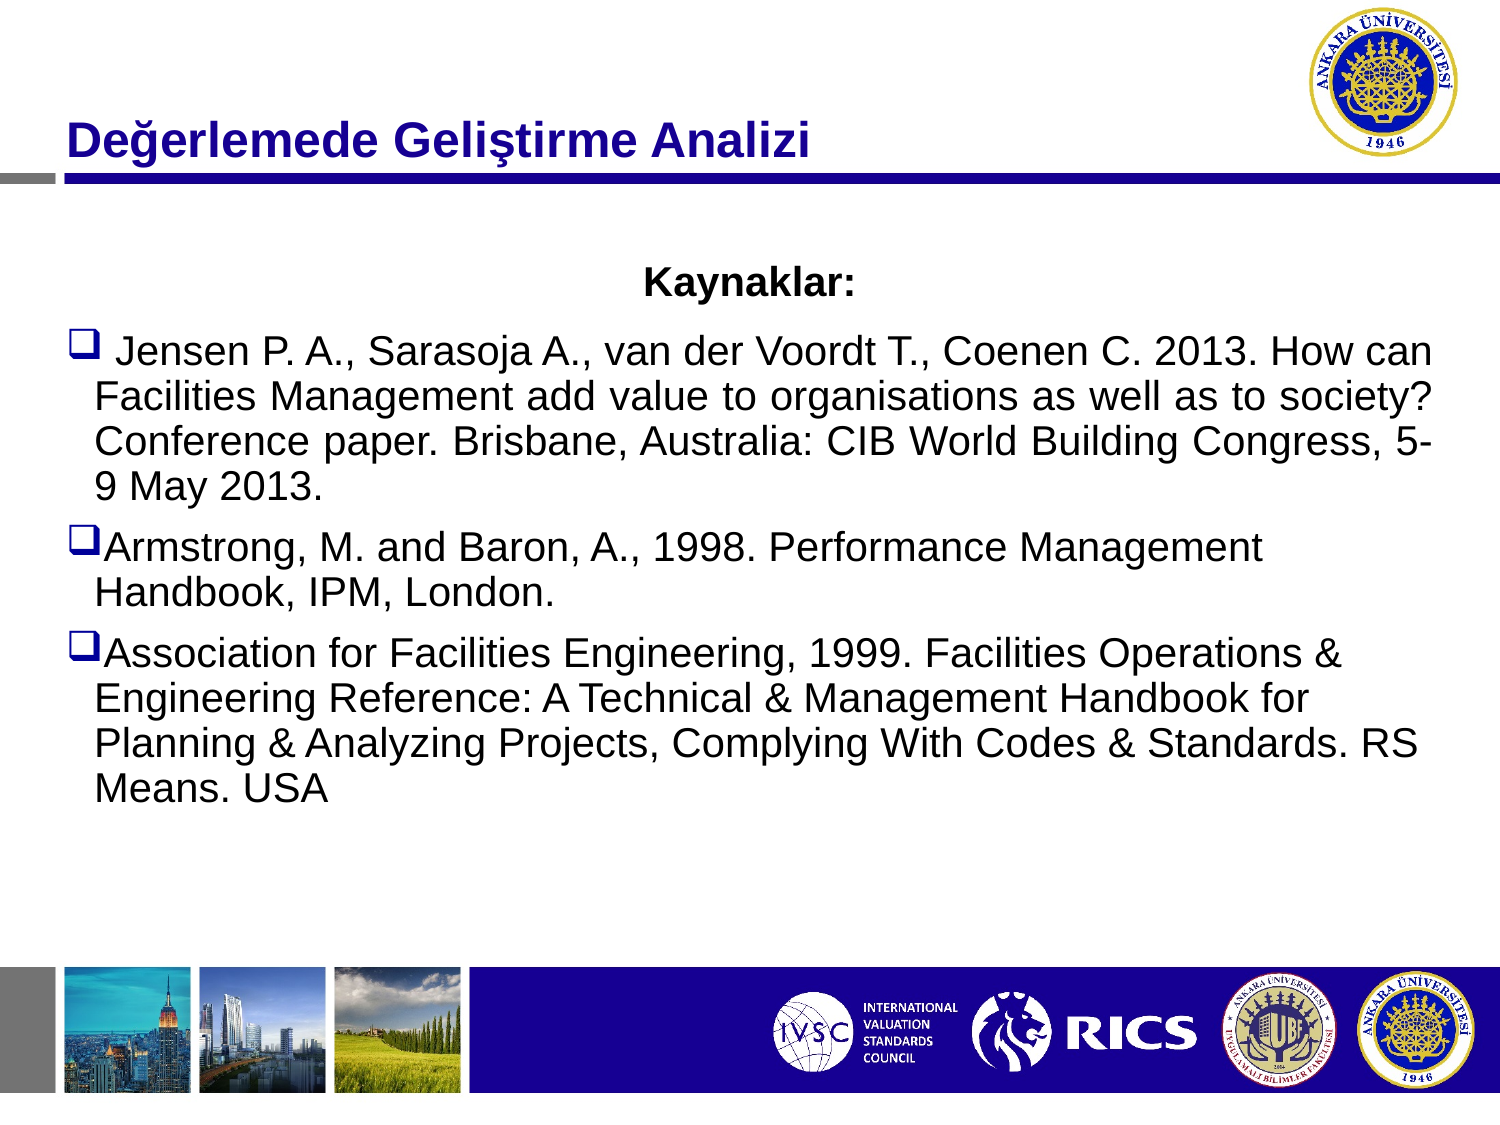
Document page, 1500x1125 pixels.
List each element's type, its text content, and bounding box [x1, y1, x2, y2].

text_box Değerlemede Geliştirme Analizi [51, 107, 1449, 136]
list Kaynaklar: Jensen P. A., Sarasoja A., van der Voordt T., Coenen C. 2013. How can Facilities Management add value to organisations as well as to society? Conference paper. Brisbane, Australia: CIB World Building Congress, 5-9 May 2013. Armstrong, M. and Baron, A., 1998. Performance Management Handbook, IPM, London. Association for Facilities Engineering, 1999. Facilities Operations & Engineering Reference: A Technical & Management Handbook for Planning & Analyzing Projects, Complying With Codes & Standards. RS Means. USA [51, 222, 1449, 925]
picture [0, 0, 1500, 1125]
